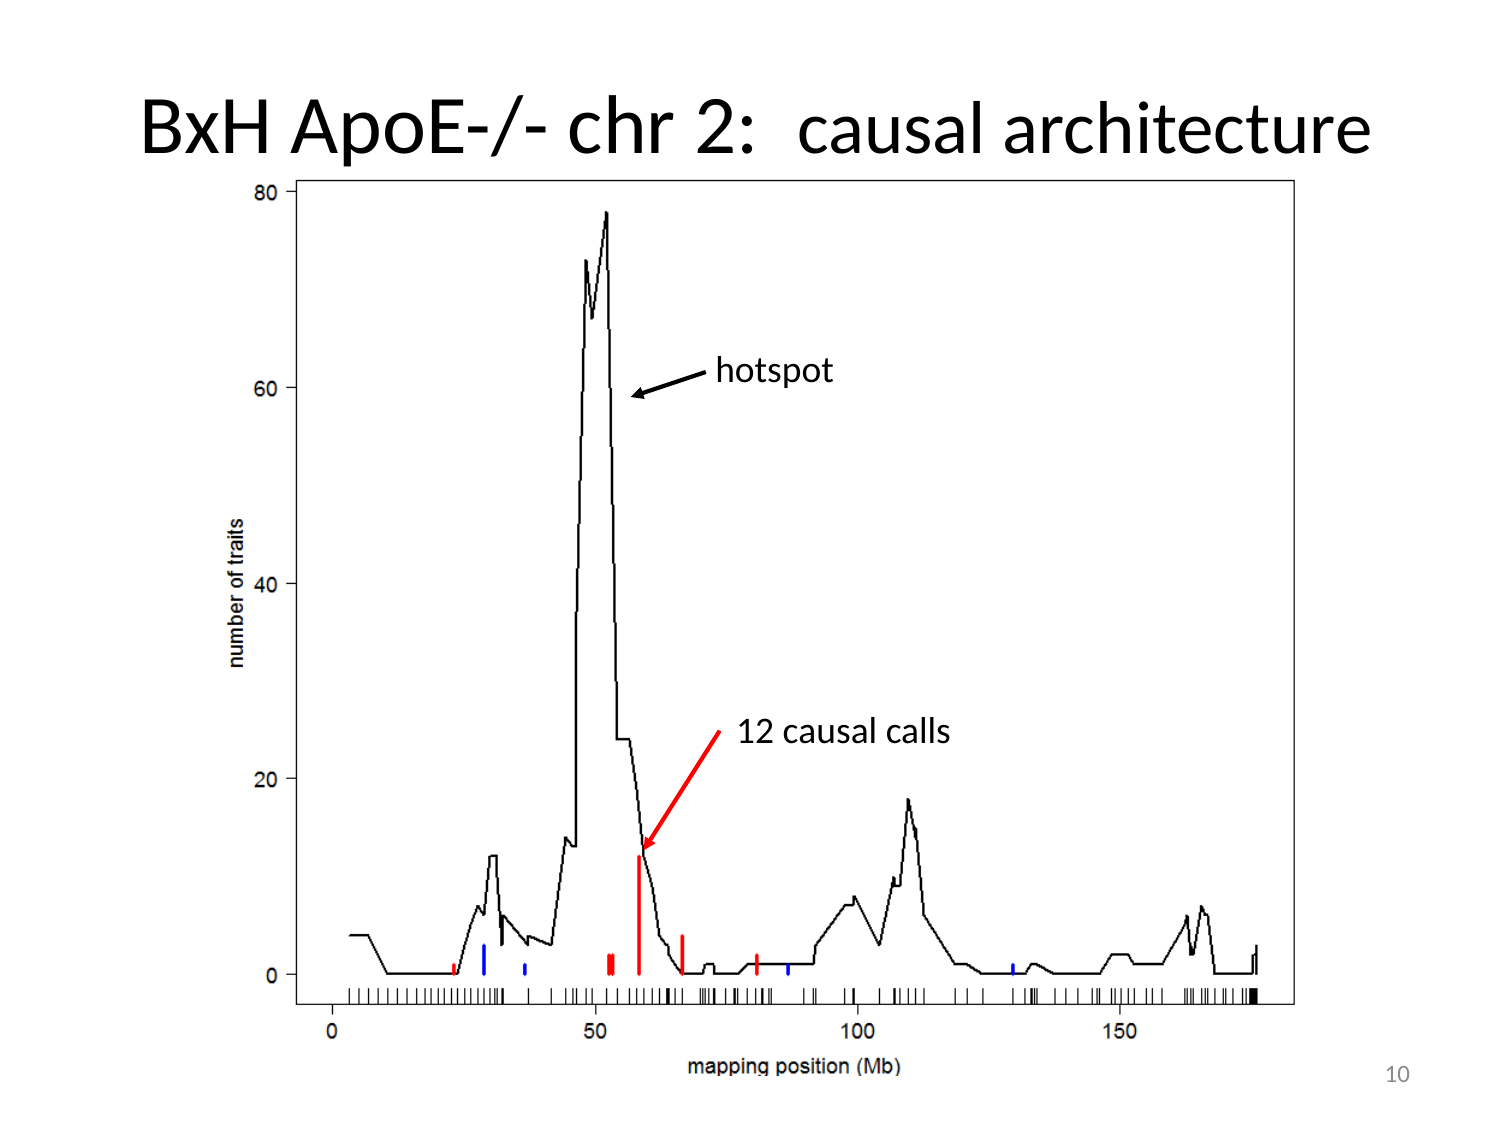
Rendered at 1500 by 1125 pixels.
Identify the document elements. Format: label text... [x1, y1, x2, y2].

slide_number 10 [1074, 1042, 1425, 1103]
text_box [630, 371, 706, 398]
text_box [621, 752, 742, 829]
text_box BxH ApoE-/- chr 2: causal architecture [37, 62, 1475, 178]
picture [224, 162, 1332, 1077]
